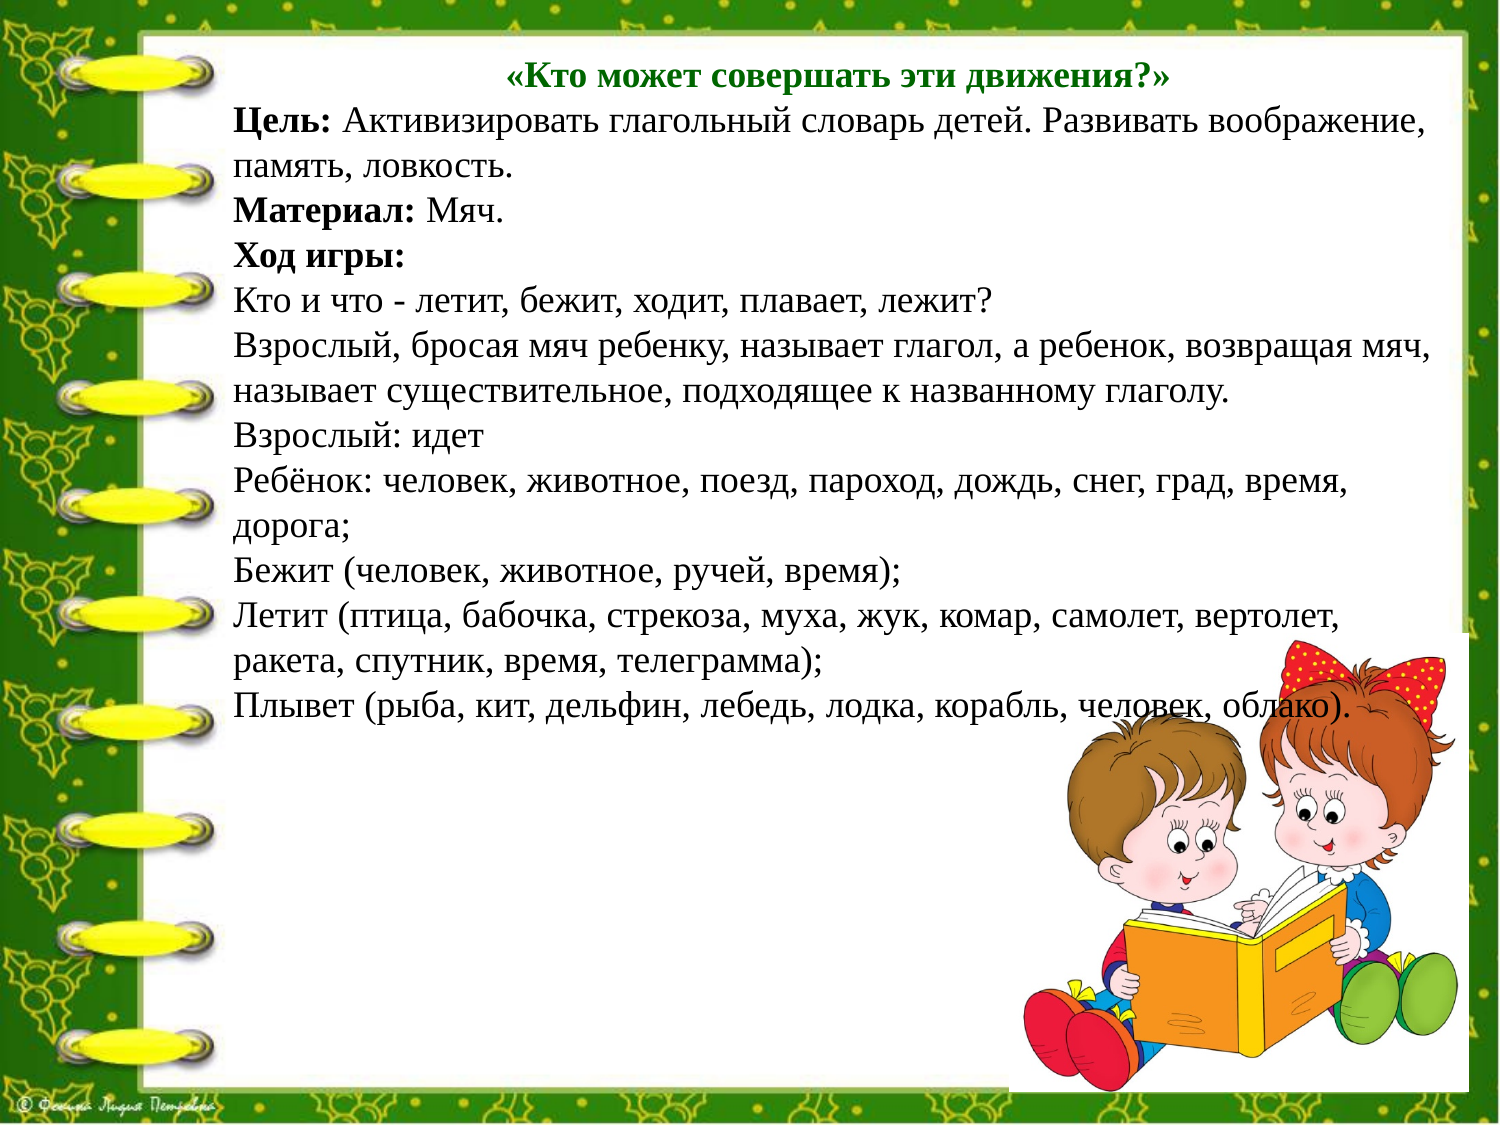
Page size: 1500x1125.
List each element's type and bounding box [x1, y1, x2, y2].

text_box [0, 0, 1500, 1125]
